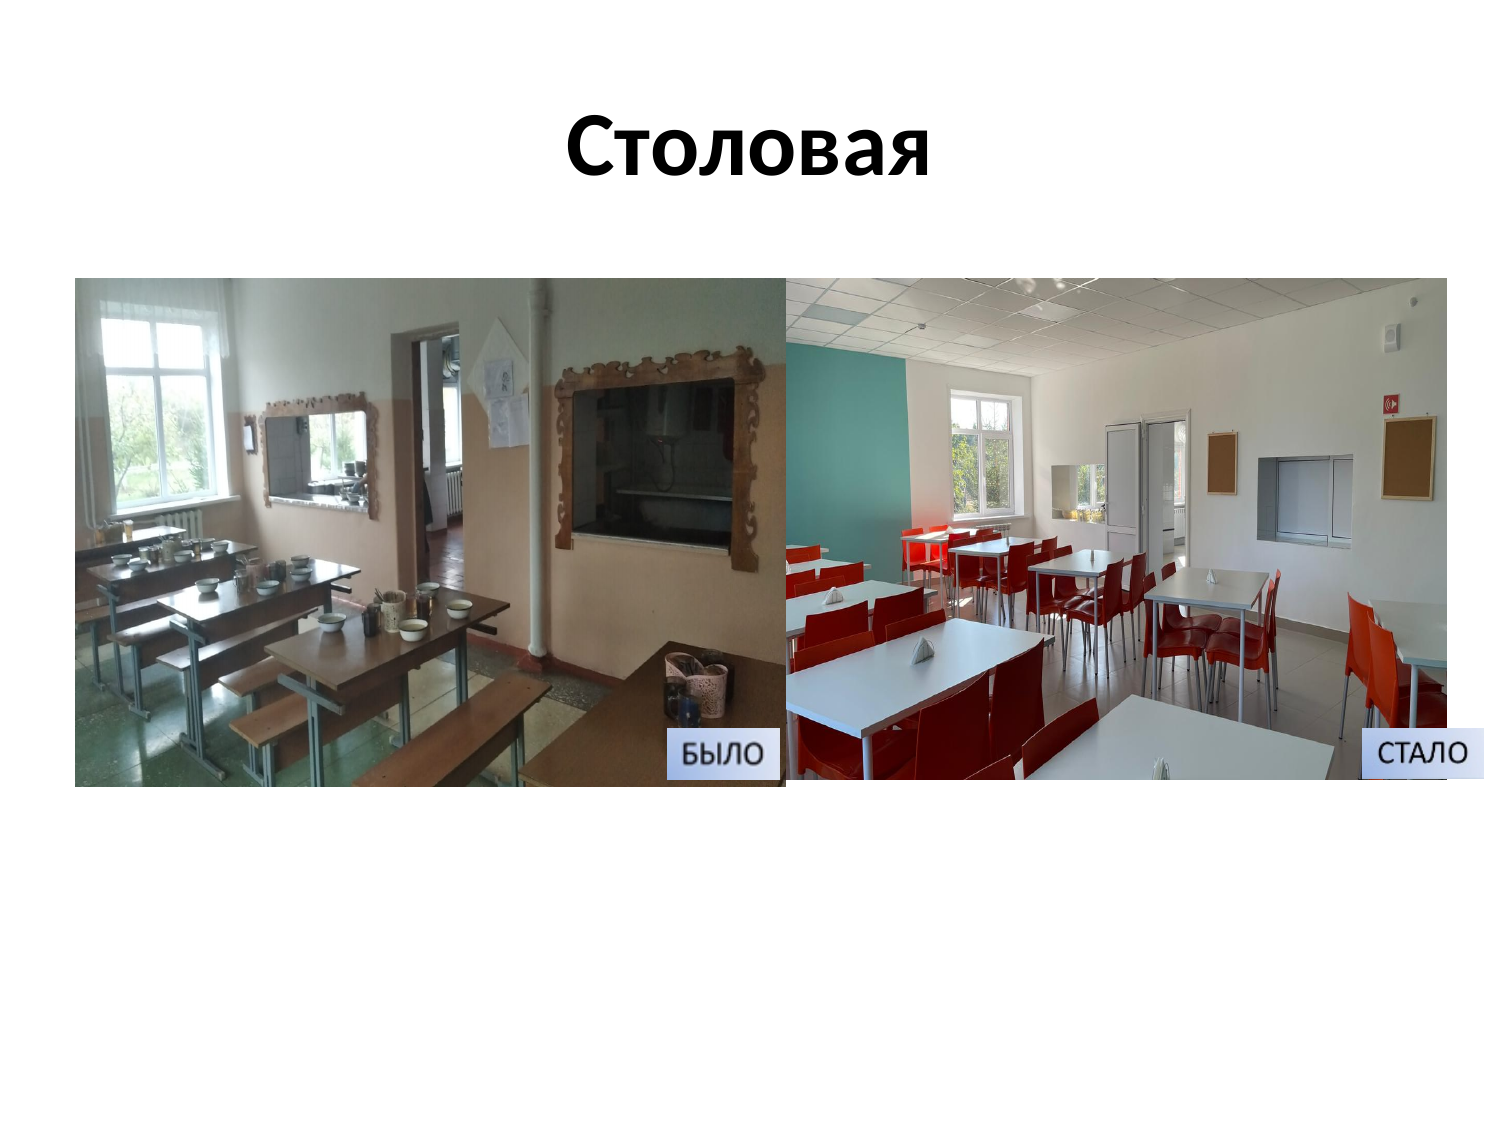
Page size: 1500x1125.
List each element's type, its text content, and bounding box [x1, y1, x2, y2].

picture [786, 278, 1484, 780]
title Столовая [75, 45, 1425, 233]
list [74, 278, 786, 788]
picture [667, 728, 781, 780]
